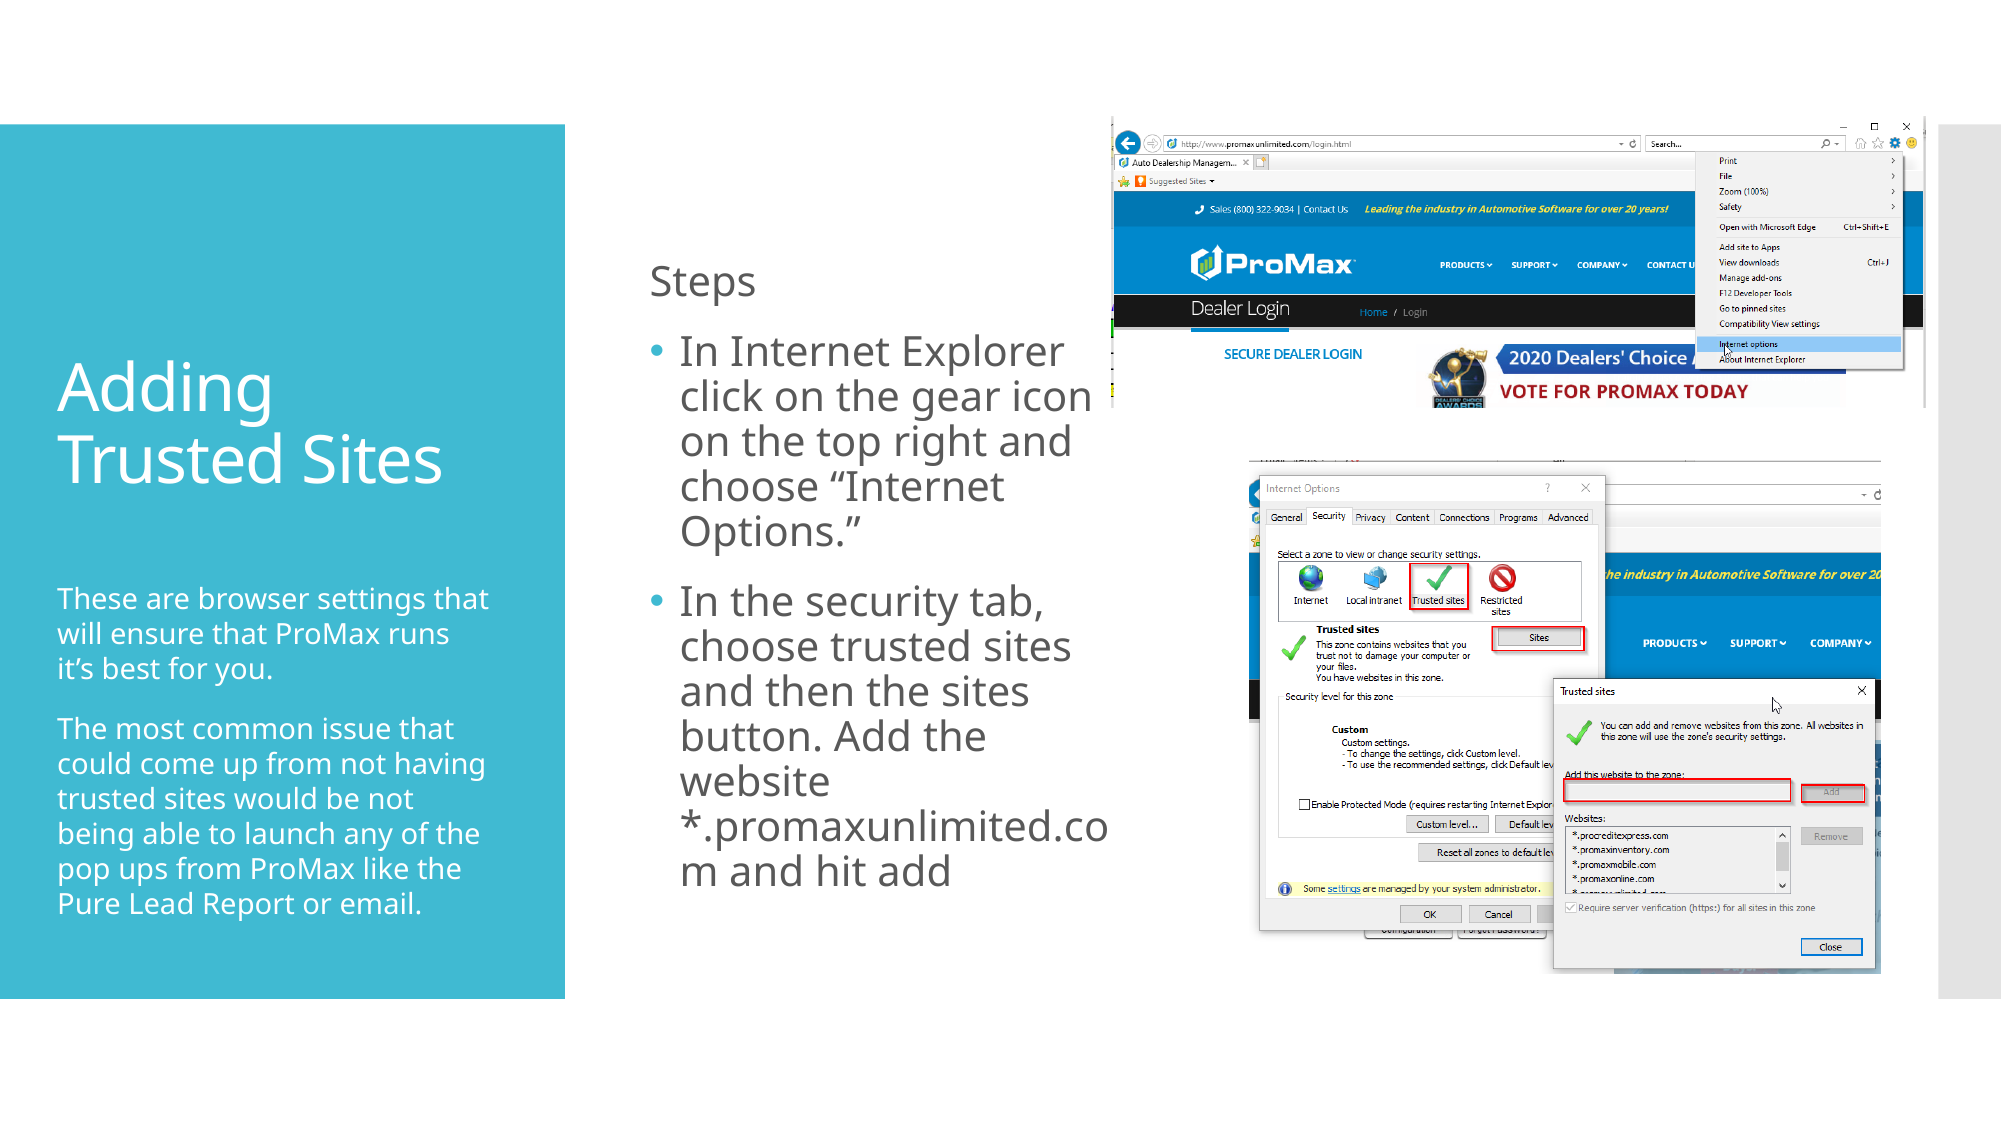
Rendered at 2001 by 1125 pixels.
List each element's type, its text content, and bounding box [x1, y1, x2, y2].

picture [1111, 115, 1926, 409]
list These are browser settings that will ensure that ProMax runs it’s best for you. The most common issue that could come up from not having trusted sites would be not being able to launch any of the pop ups from ProMax like the Pure Lead Report or email. [41, 573, 507, 955]
picture [1847, 640, 1855, 646]
title Adding Trusted Sites [41, 187, 507, 573]
list Steps In Internet Explorer click on the gear icon on the top right and choose “Internet Options.” In the security tab, choose trusted sites and then the sites button. Add the website *.promaxunlimited.com and hit add [634, 142, 1140, 1013]
picture [1248, 460, 1882, 974]
